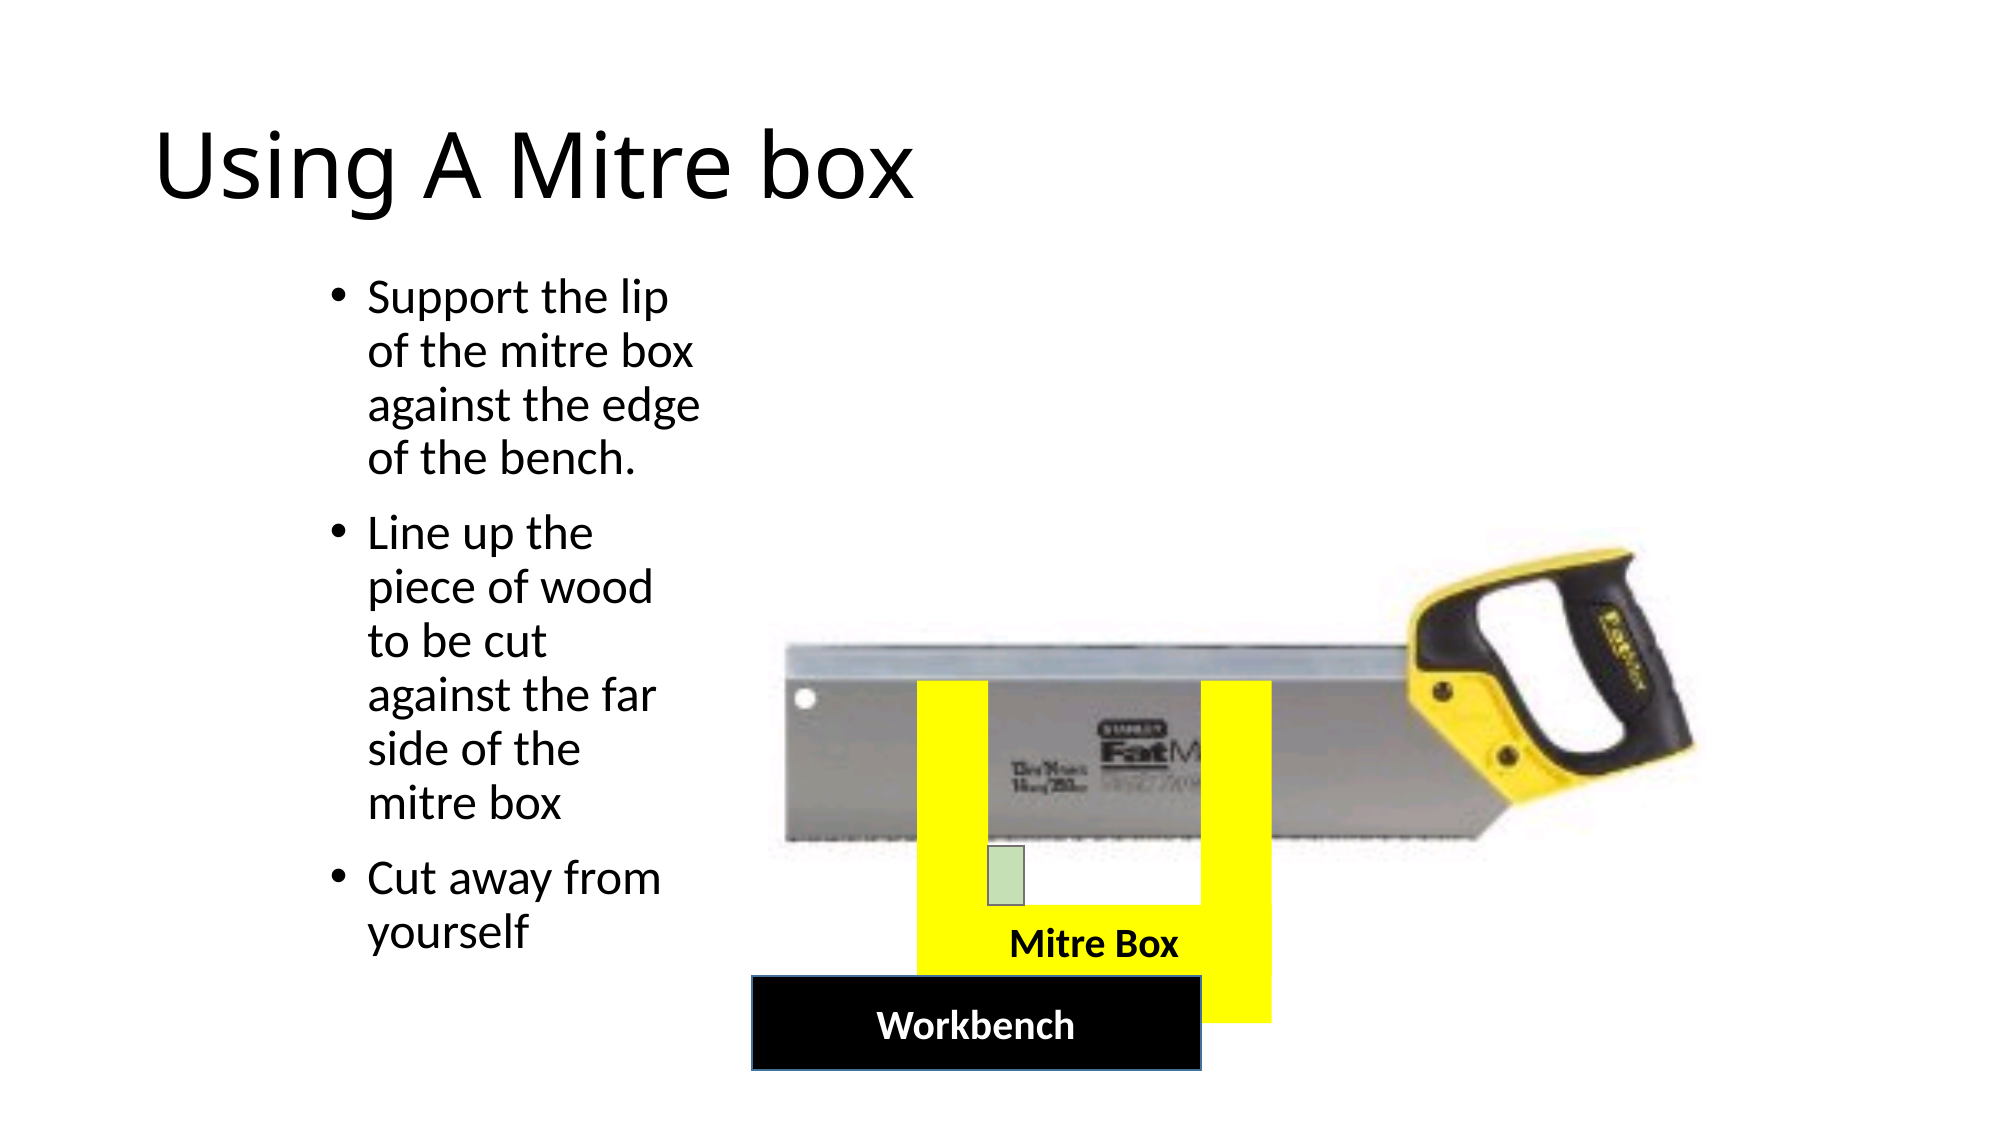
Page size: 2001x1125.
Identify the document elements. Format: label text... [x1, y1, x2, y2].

text_box Workbench [751, 975, 1202, 1071]
picture [763, 527, 1750, 916]
text_box Mitre Box [916, 916, 1200, 975]
title Using A Mitre box [137, 59, 1863, 278]
text_box [1200, 916, 1273, 1024]
list Support the lip of the mitre box against the edge of the bench. Line up the piece of wood to be cut against the far side of the mitre box Cut away from yourself [314, 262, 717, 1083]
